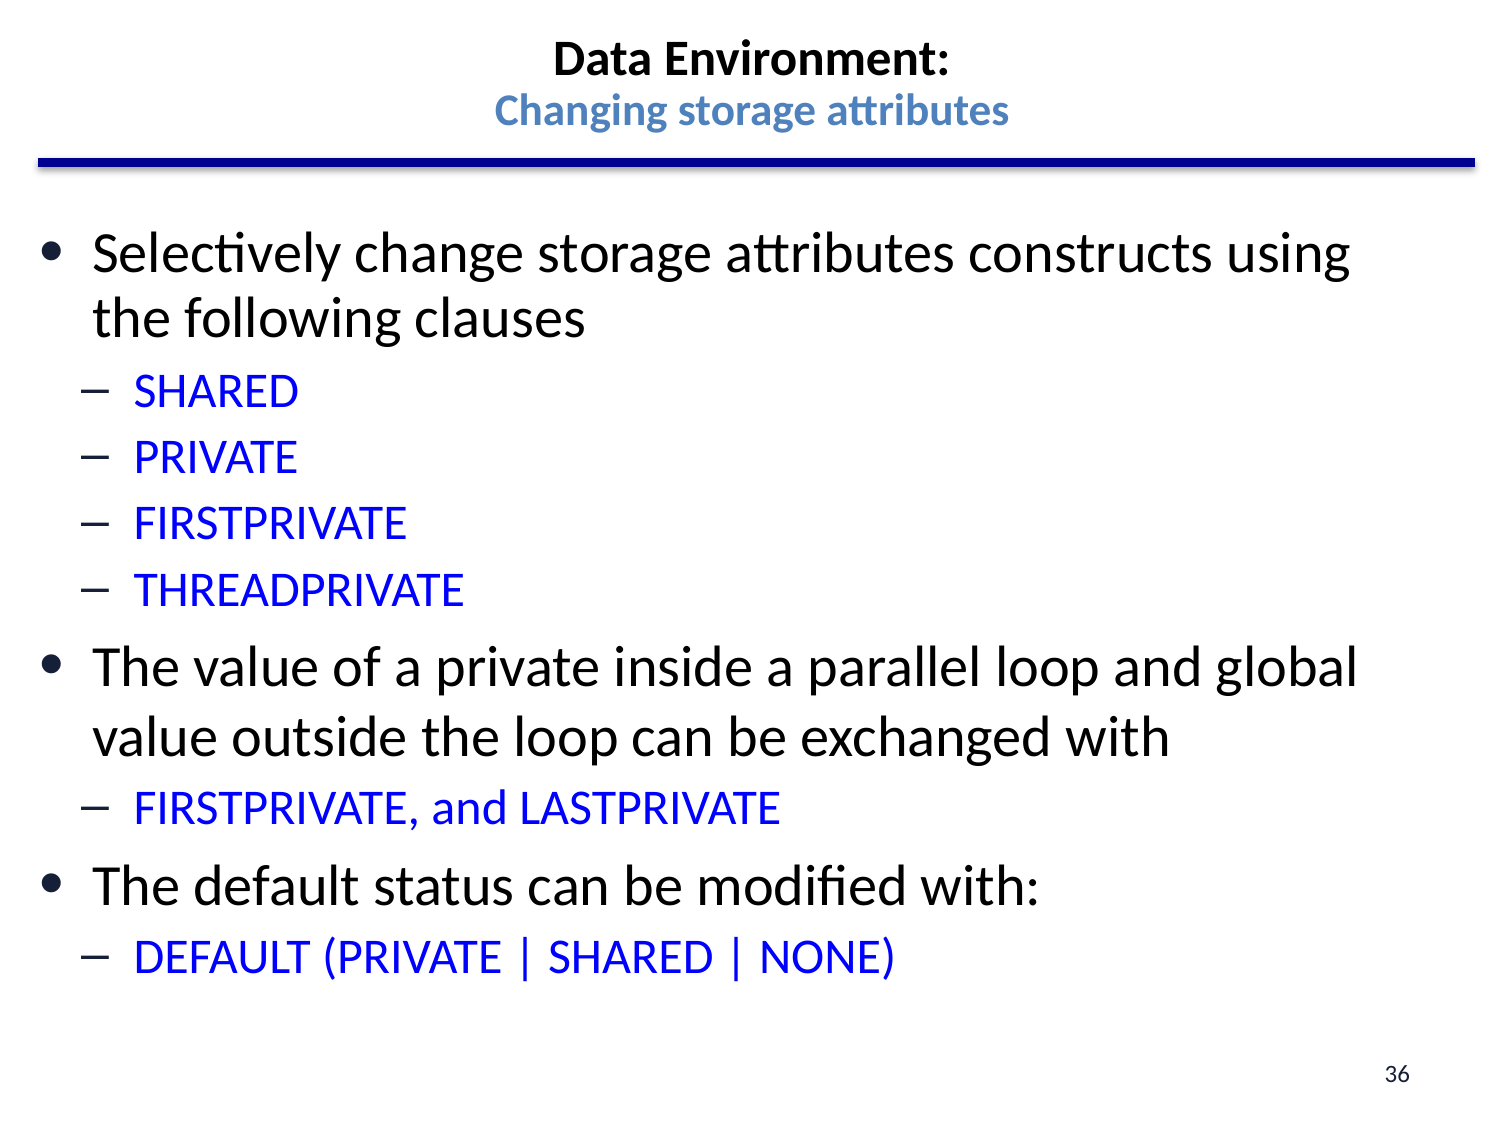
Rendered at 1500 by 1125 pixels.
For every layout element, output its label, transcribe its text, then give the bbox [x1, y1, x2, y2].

slide_number 36 [1074, 1042, 1425, 1103]
list Selectively change storage attributes constructs using the following clauses SHARED PRIVATE FIRSTPRIVATE THREADPRIVATE The value of a private inside a parallel loop and global value outside the loop can be exchanged with FIRSTPRIVATE, and LASTPRIVATE The default status can be modified with: DEFAULT (PRIVATE | SHARED | NONE) [24, 212, 1450, 1050]
title Data Environment: Changing storage attributes [77, 24, 1428, 143]
